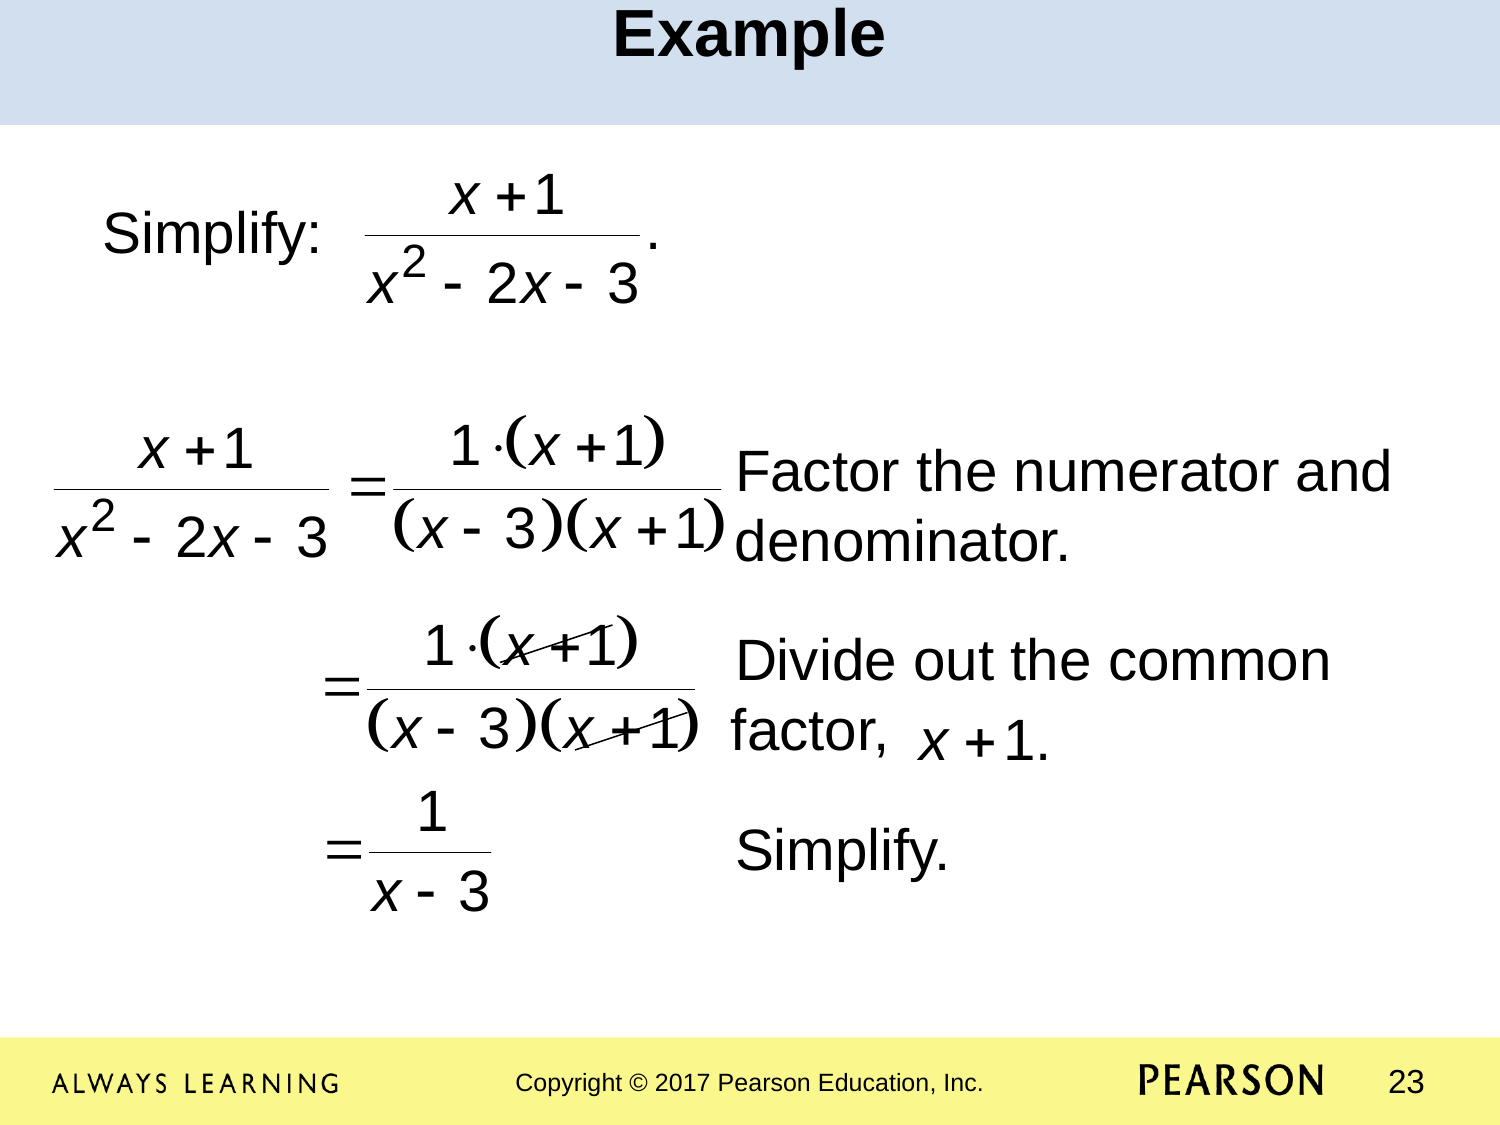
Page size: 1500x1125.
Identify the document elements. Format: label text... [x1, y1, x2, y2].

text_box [49, 412, 728, 574]
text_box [360, 162, 662, 311]
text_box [317, 779, 496, 918]
picture [51, 1072, 338, 1094]
list Simplify: Factor the numerator and denominator. Divide out the common factor, Simplify. [87, 187, 1440, 1000]
picture [1137, 1062, 1325, 1097]
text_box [914, 712, 1053, 765]
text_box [315, 612, 700, 774]
